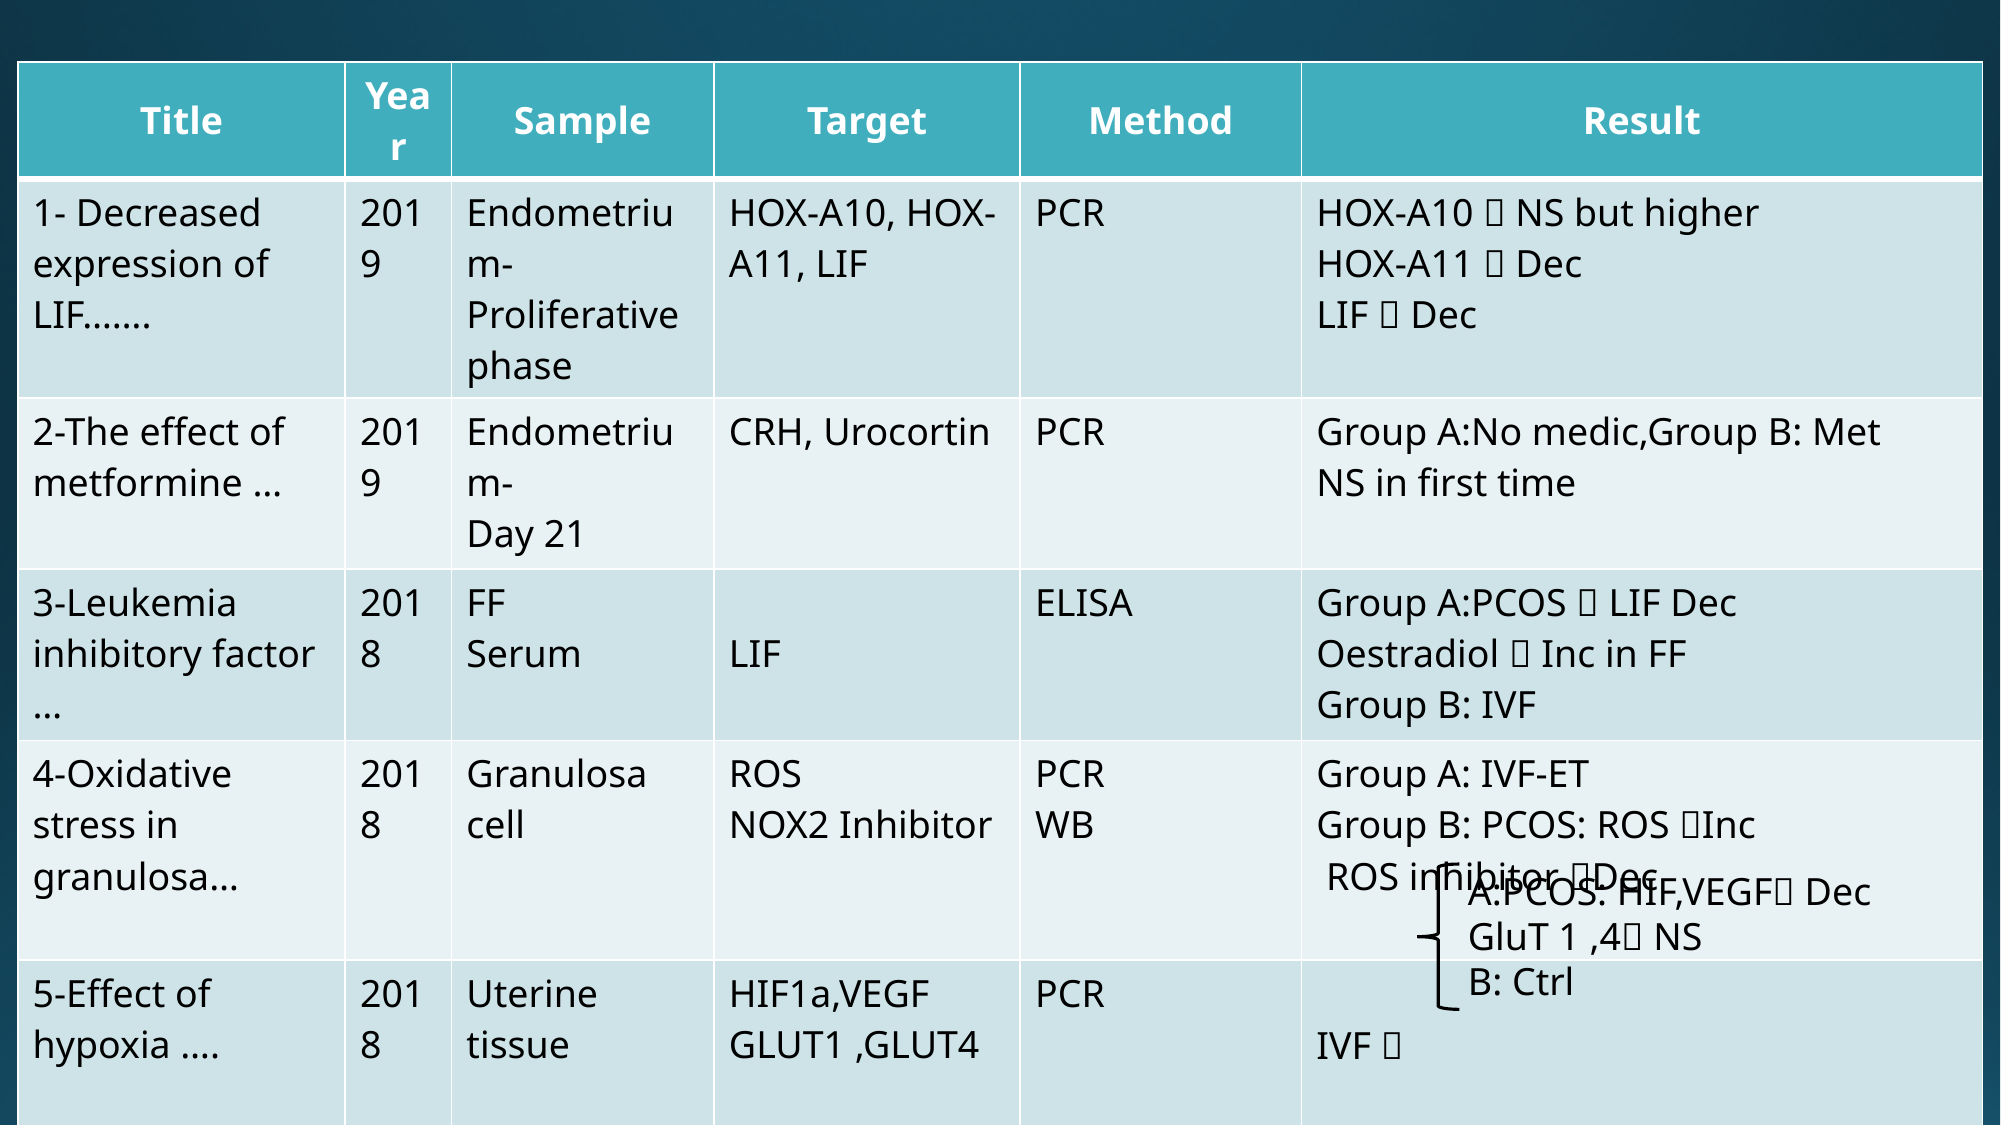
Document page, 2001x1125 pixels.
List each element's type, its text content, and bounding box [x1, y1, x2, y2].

table_cell Granulosa cell [452, 741, 713, 959]
table_cell LIF [715, 570, 1019, 740]
text_box [1417, 863, 1453, 1010]
text_box A:PCOS: HIF,VEGF Dec GluT 1 ,4 NS B: Ctrl [1453, 860, 1950, 1011]
table_header Result [1302, 63, 1982, 176]
table_cell Group A: IVF-ET Group B: PCOS: ROS Inc ROS inhibitor Dec [1302, 741, 1982, 959]
table_header Target [715, 63, 1019, 176]
table_cell HOX-A10  NS but higher HOX-A11  Dec LIF  Dec [1302, 182, 1982, 397]
table_cell PCR [1021, 182, 1301, 397]
picture [0, 0, 2001, 1125]
table_cell Group A:PCOS  LIF Dec Oestradiol  Inc in FF Group B: IVF [1302, 570, 1982, 740]
table_cell CRH, Urocortin [715, 399, 1019, 568]
table_header Method [1021, 63, 1301, 176]
table_cell 2019 [346, 182, 451, 397]
table_cell Endometrium- Day 21 [452, 399, 713, 568]
table_cell 4-Oxidative stress in granulosa… [19, 741, 344, 959]
table_cell HIF1a,VEGF GLUT1 ,GLUT4 [715, 961, 1019, 1125]
table_cell ELISA [1021, 570, 1301, 740]
table_cell 3-Leukemia inhibitory factor … [19, 570, 344, 740]
table_cell 2-The effect of metformine … [19, 399, 344, 568]
table_cell 2018 [346, 570, 451, 740]
table_cell Uterine tissue [452, 961, 713, 1125]
table_header Sample [452, 63, 713, 176]
table_cell IVF  [1302, 961, 1982, 1125]
table_cell PCR [1021, 961, 1301, 1125]
table_cell 2018 [346, 741, 451, 959]
table_cell ROS NOX2 Inhibitor [715, 741, 1019, 959]
table_cell Group A:No medic,Group B: Met NS in first time [1302, 399, 1982, 568]
table_header Year [346, 63, 451, 176]
table_header Title [19, 63, 344, 176]
table_cell PCR WB [1021, 741, 1301, 959]
table_cell FF Serum [452, 570, 713, 740]
table_cell PCR [1021, 399, 1301, 568]
table_cell 2018 [346, 961, 451, 1125]
table_cell Endometrium-Proliferative phase [452, 182, 713, 397]
table_cell 1- Decreased expression of LIF……. [19, 182, 344, 397]
table_cell 2019 [346, 399, 451, 568]
table_cell 5-Effect of hypoxia …. [19, 961, 344, 1125]
table_cell HOX-A10, HOX-A11, LIF [715, 182, 1019, 397]
